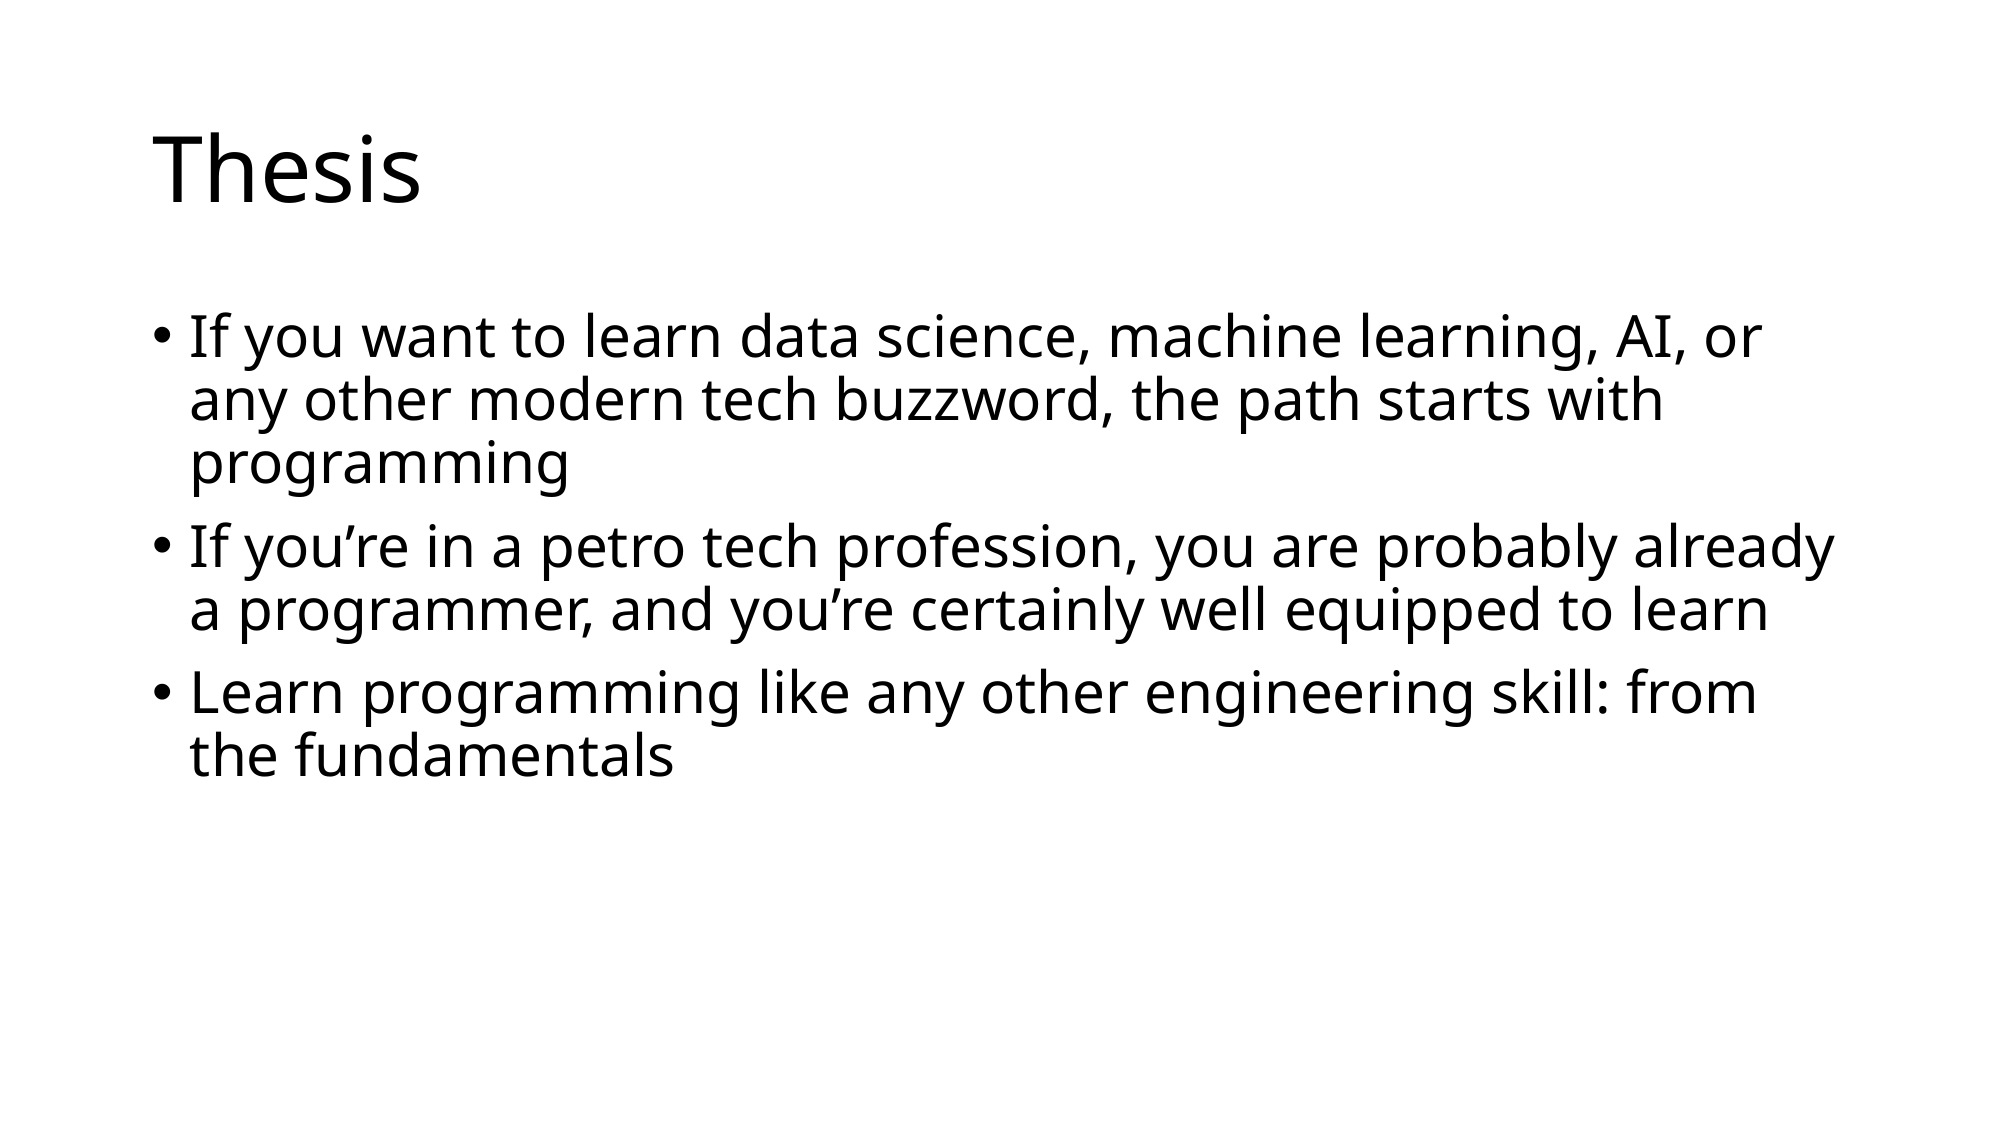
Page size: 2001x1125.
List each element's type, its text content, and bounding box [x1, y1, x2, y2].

title Thesis [137, 59, 1863, 278]
list If you want to learn data science, machine learning, AI, or any other modern tech buzzword, the path starts with programming If you’re in a petro tech profession, you are probably already a programmer, and you’re certainly well equipped to learn Learn programming like any other engineering skill: from the fundamentals [137, 299, 1863, 1014]
